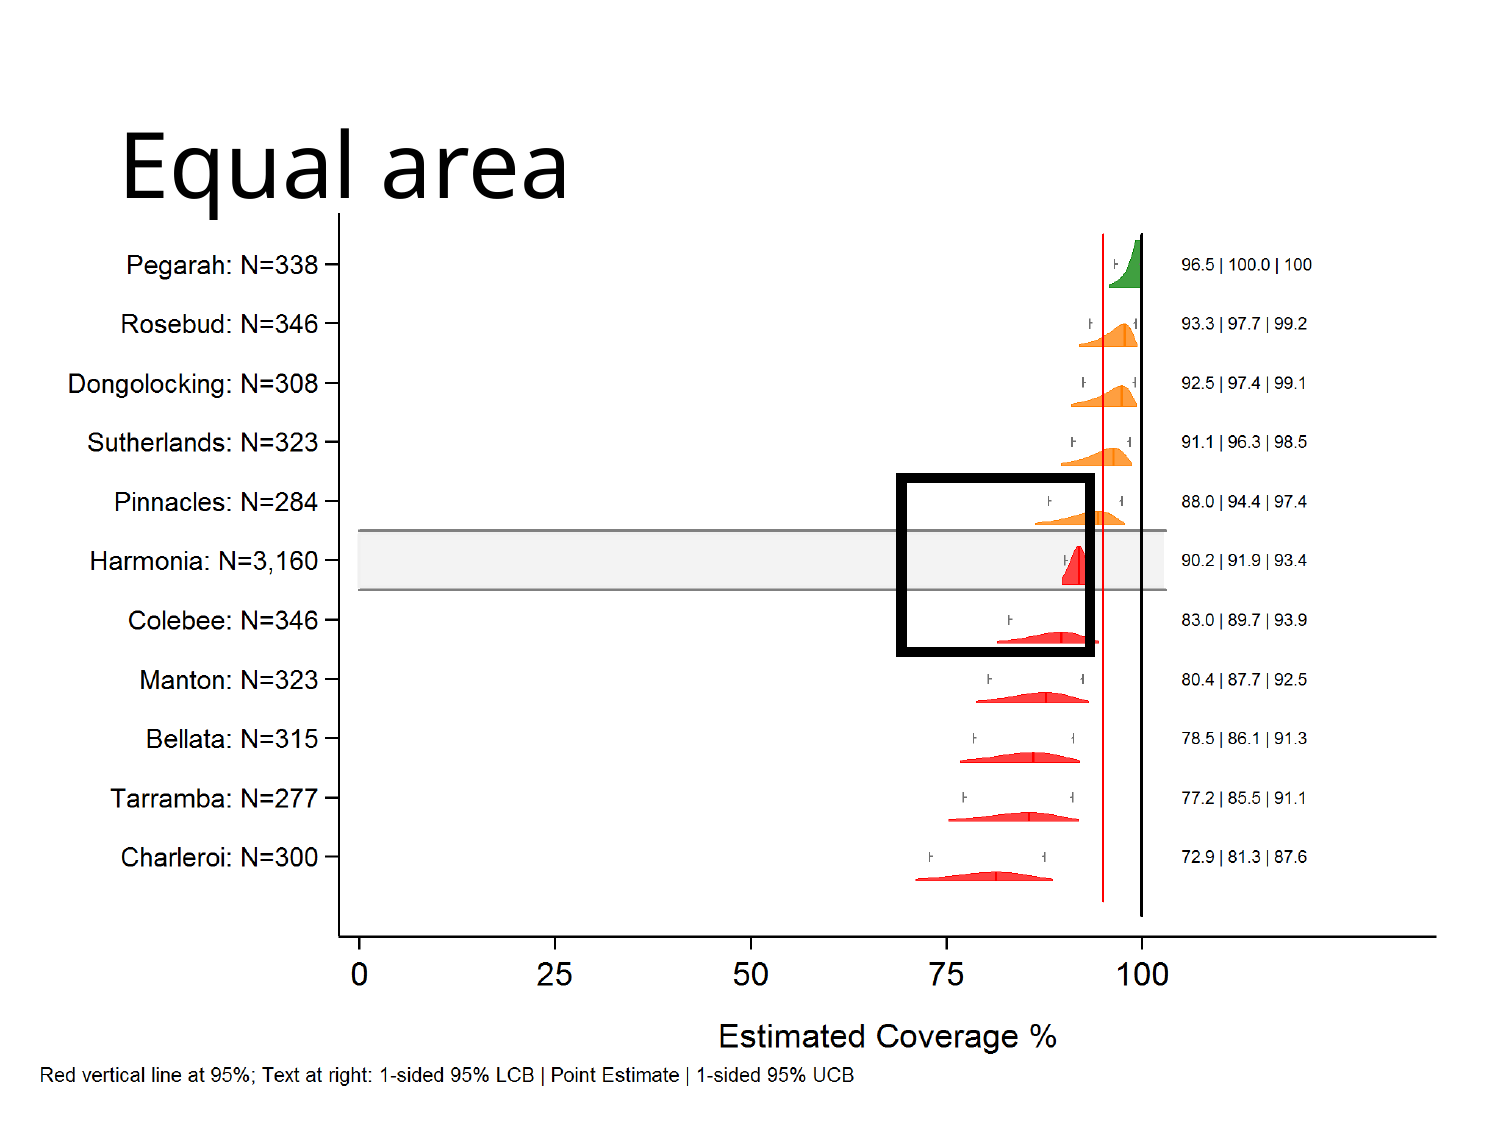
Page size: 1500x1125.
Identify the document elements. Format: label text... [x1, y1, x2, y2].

title Equal area [103, 59, 1397, 179]
picture [0, 179, 1470, 1125]
